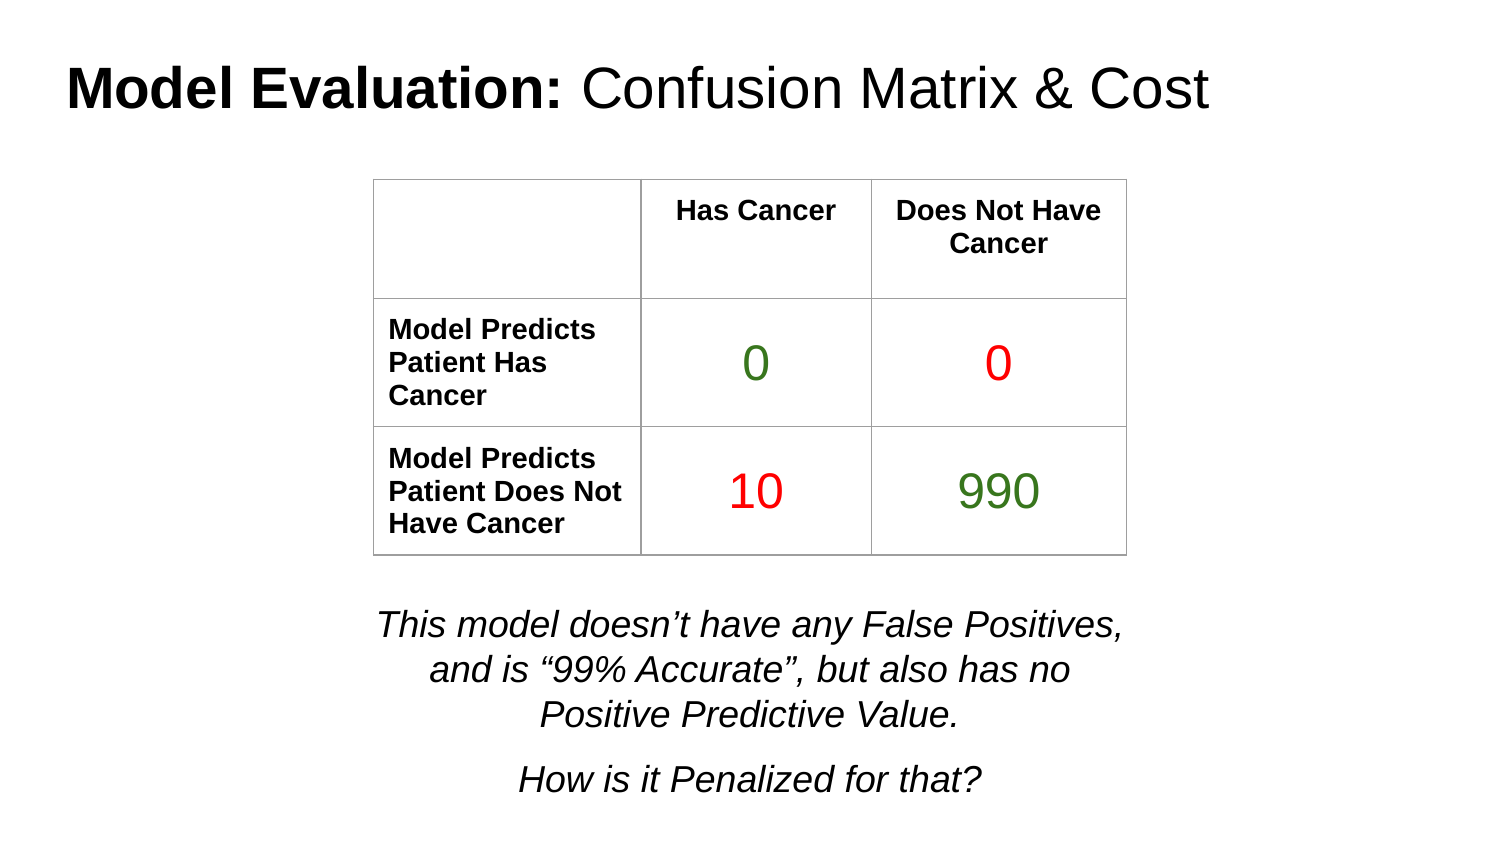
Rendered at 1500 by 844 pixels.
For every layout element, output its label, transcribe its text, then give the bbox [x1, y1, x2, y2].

table_header Has Cancer [642, 180, 871, 298]
table_cell 990 [872, 427, 1126, 554]
table_cell 0 [872, 299, 1126, 426]
text_box This model doesn’t have any False Positives, and is “99% Accurate”, but also has no Positive Predictive Value. How is it Penalized for that? [356, 584, 1144, 815]
table_header Does Not Have Cancer [872, 180, 1126, 298]
table_cell 10 [642, 427, 871, 554]
table_cell 0 [642, 299, 871, 426]
table_cell Model Predicts Patient Does Not Have Cancer [374, 427, 640, 554]
table_cell Model Predicts Patient Has Cancer [374, 299, 640, 426]
table_header [374, 180, 640, 298]
text_box Model Evaluation: Confusion Matrix & Cost [51, 35, 1449, 130]
